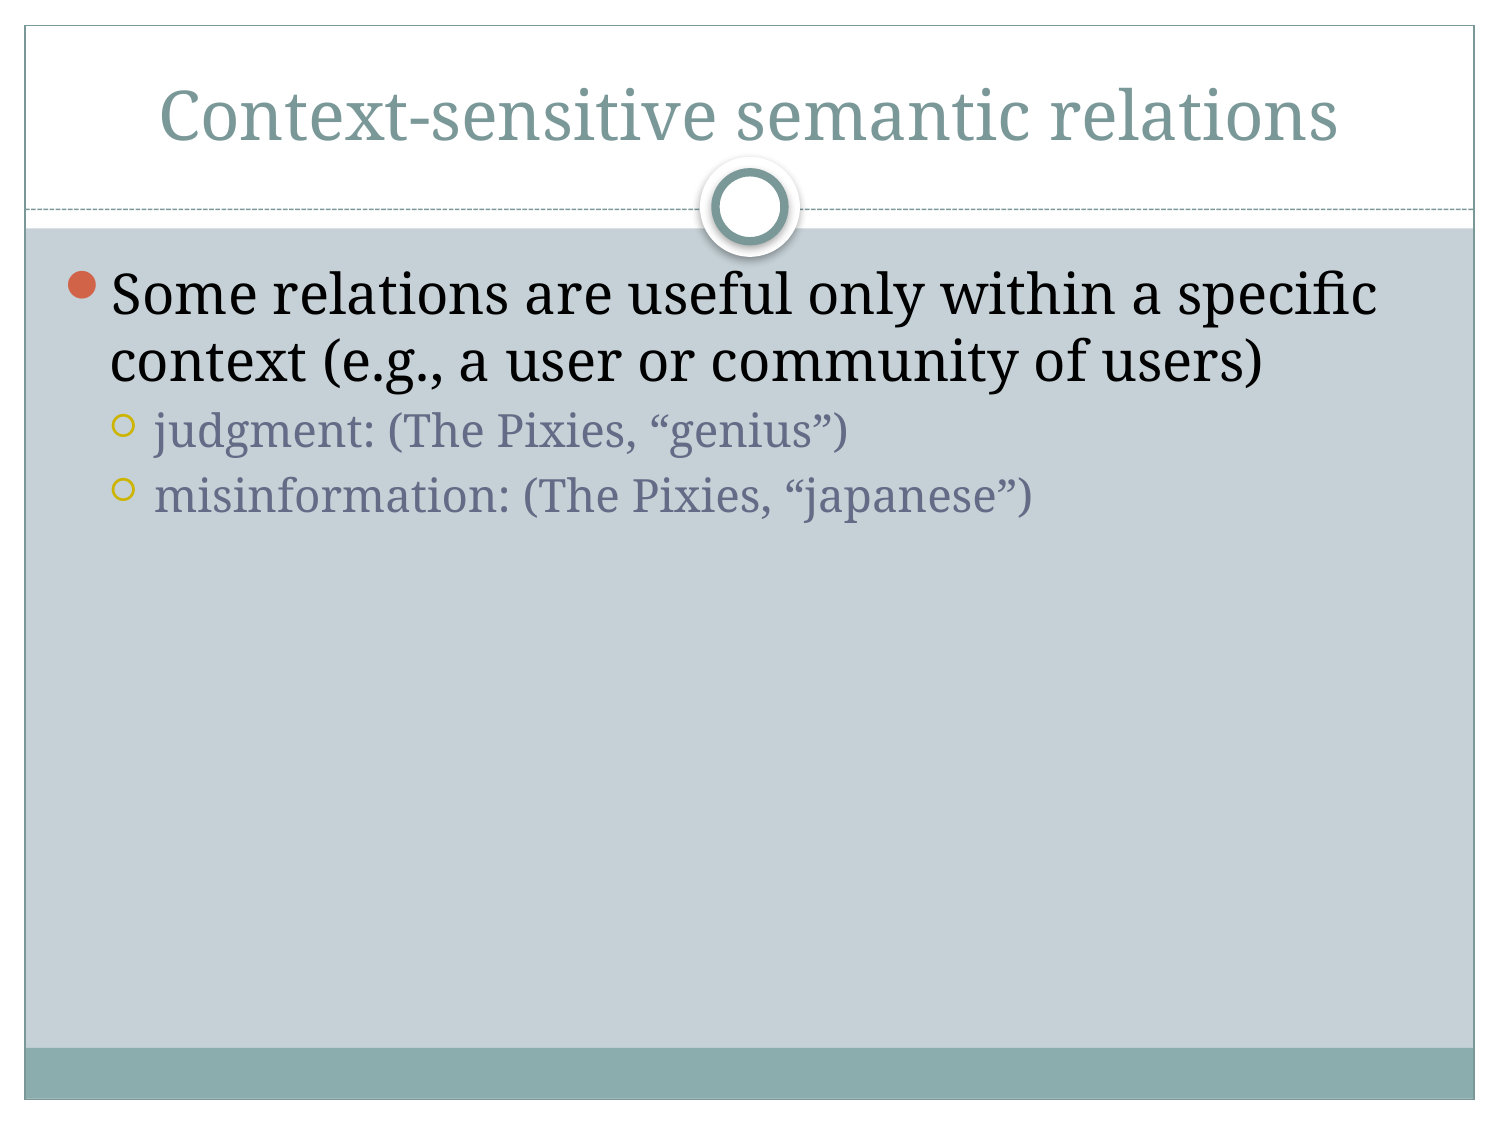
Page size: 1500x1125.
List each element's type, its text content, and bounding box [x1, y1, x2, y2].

list Some relations are useful only within a specific context (e.g., a user or community of users) judgment: (The Pixies, “genius”) misinformation: (The Pixies, “japanese”) [49, 250, 1445, 1001]
title Context-sensitive semantic relations [49, 37, 1450, 162]
